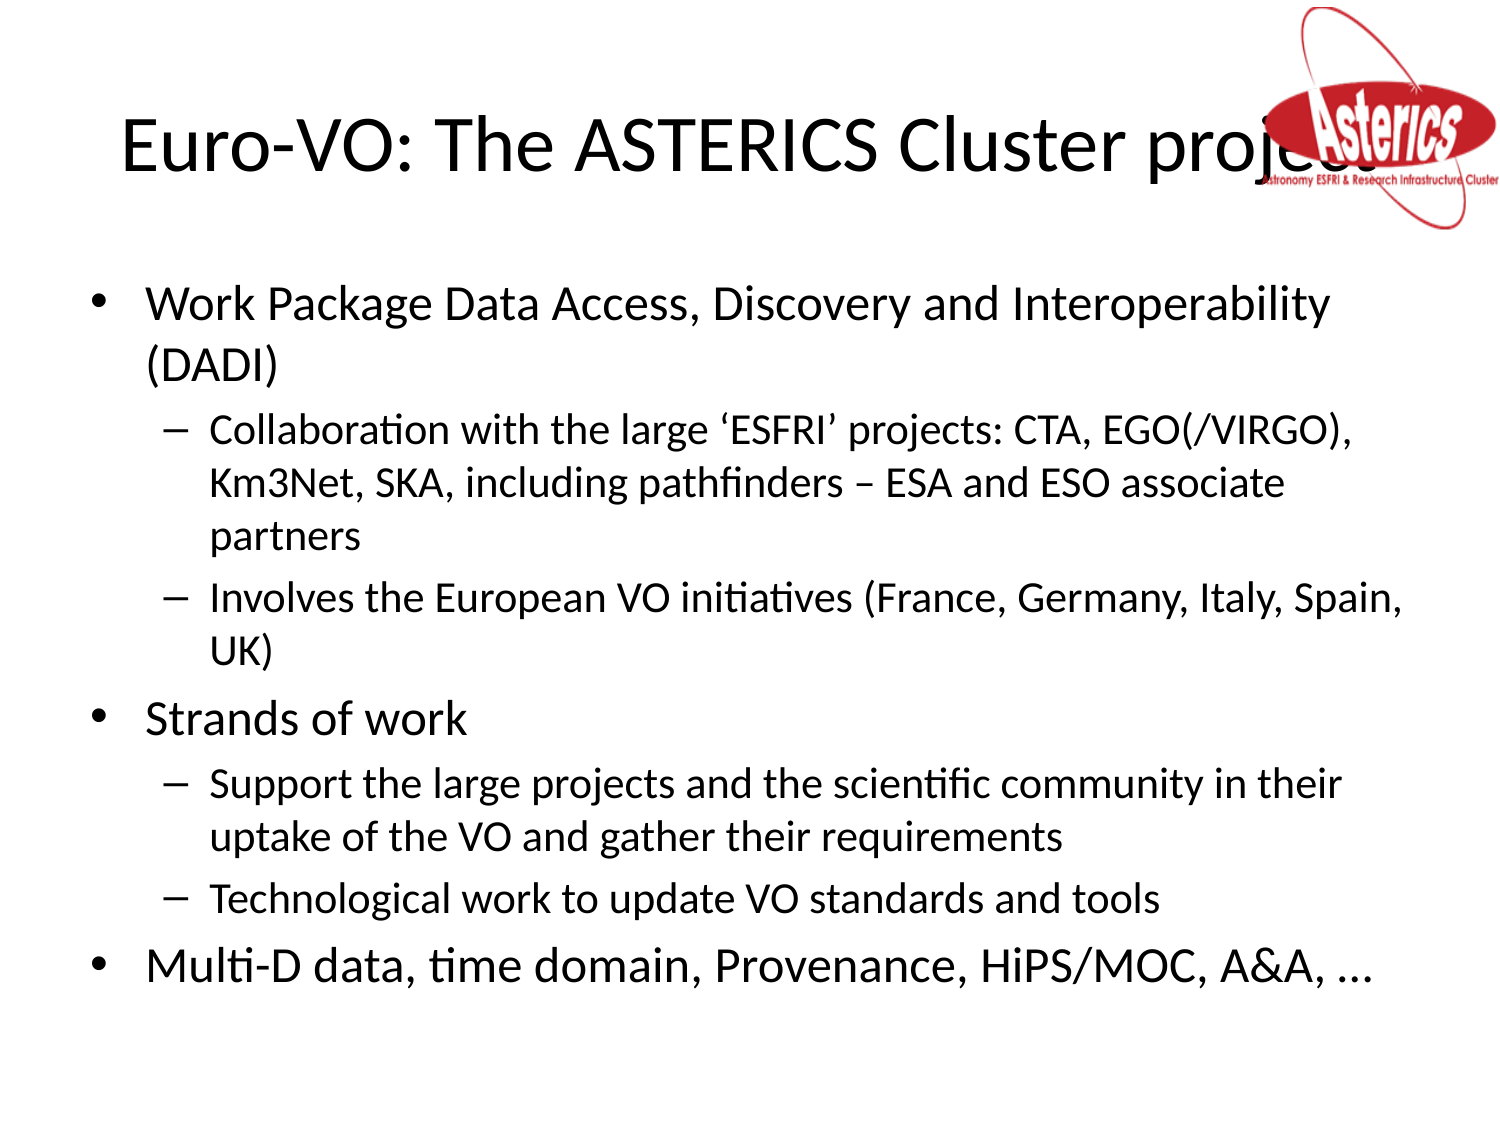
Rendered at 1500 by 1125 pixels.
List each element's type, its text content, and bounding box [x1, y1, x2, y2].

list Work Package Data Access, Discovery and Interoperability (DADI) Collaboration with the large ‘ESFRI’ projects: CTA, EGO(/VIRGO), Km3Net, SKA, including pathfinders – ESA and ESO associate partners Involves the European VO initiatives (France, Germany, Italy, Spain, UK) Strands of work Support the large projects and the scientific community in their uptake of the VO and gather their requirements Technological work to update VO standards and tools Multi-D data, time domain, Provenance, HiPS/MOC, A&A, … [75, 262, 1425, 1005]
picture [1261, 7, 1500, 233]
title Euro-VO: The ASTERICS Cluster project [75, 45, 1256, 233]
